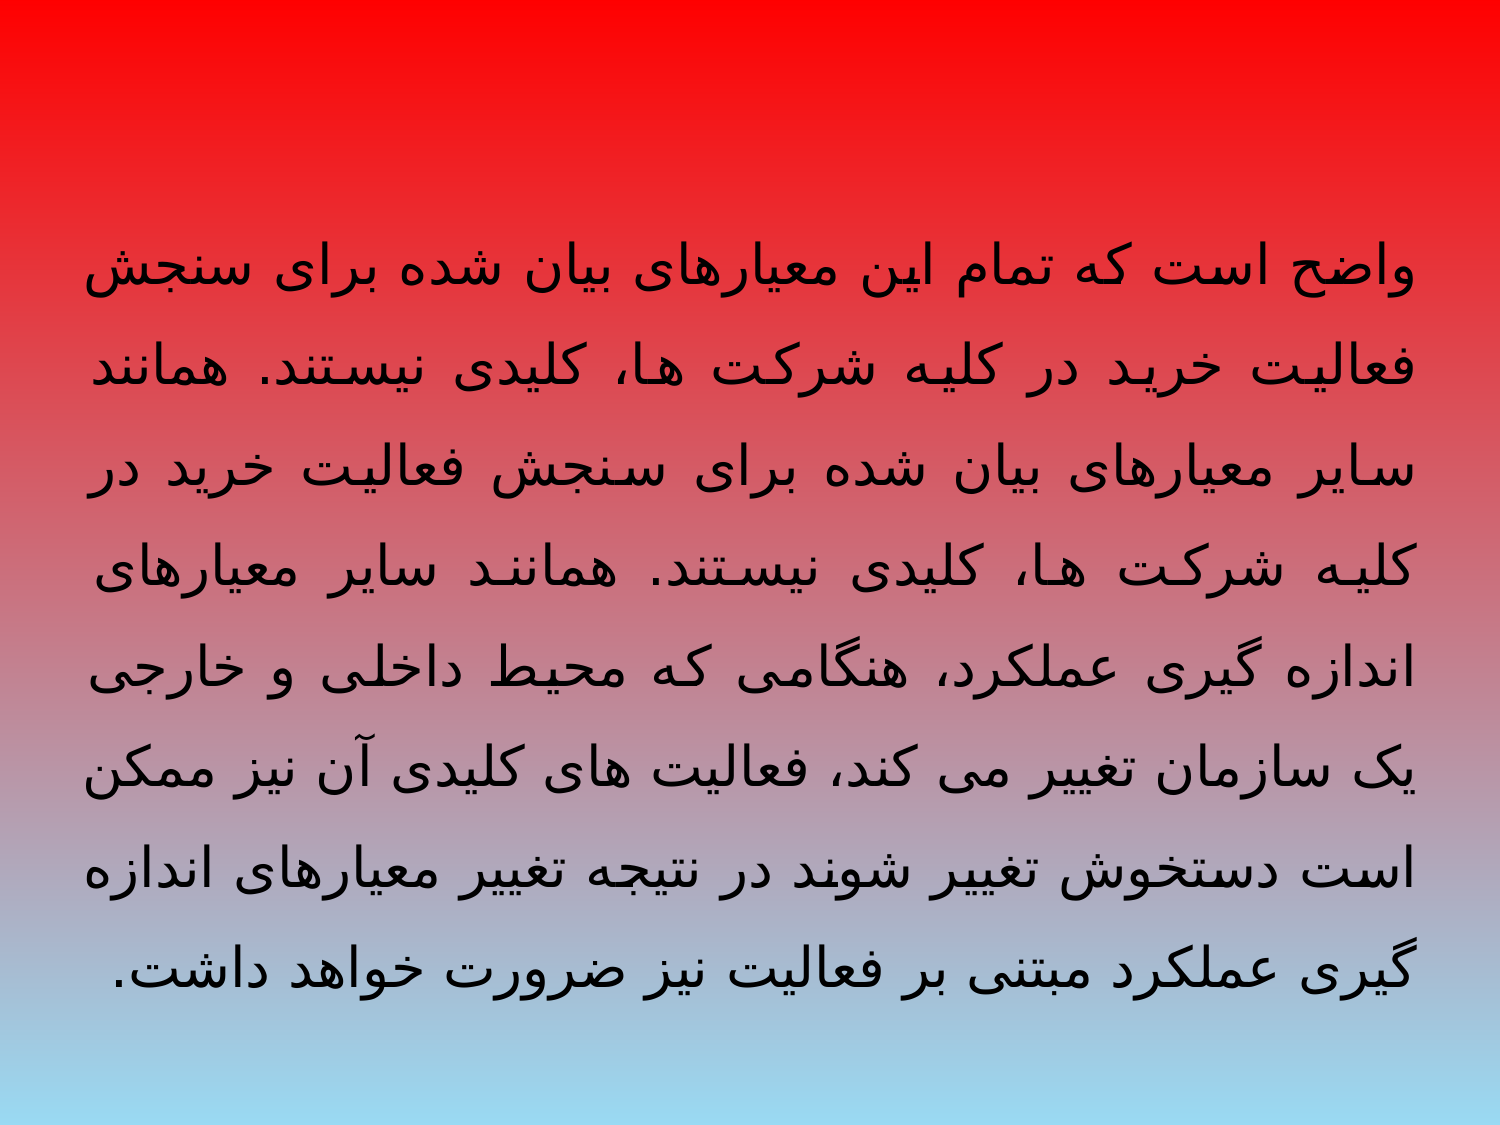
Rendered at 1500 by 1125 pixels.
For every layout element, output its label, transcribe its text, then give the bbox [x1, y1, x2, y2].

list واضح است که تمام این معیارهای بیان شده برای سنجش فعالیت خرید در کلیه شرکت ها، کلیدی نیستند. همانند سایر معیارهای بیان شده برای سنجش فعالیت خرید در کلیه شرکت ها، کلیدی نیستند. همانند سایر معیارهای اندازه گیری عملکرد، هنگامی که محیط داخلی و خارجی یک سازمان تغییر می کند، فعالیت های کلیدی آن نیز ممکن است دستخوش تغییر شوند در نتیجه تغییر معیارهای اندازه گیری عملکرد مبتنی بر فعالیت نیز ضرورت خواهد داشت. [75, 187, 1425, 1038]
